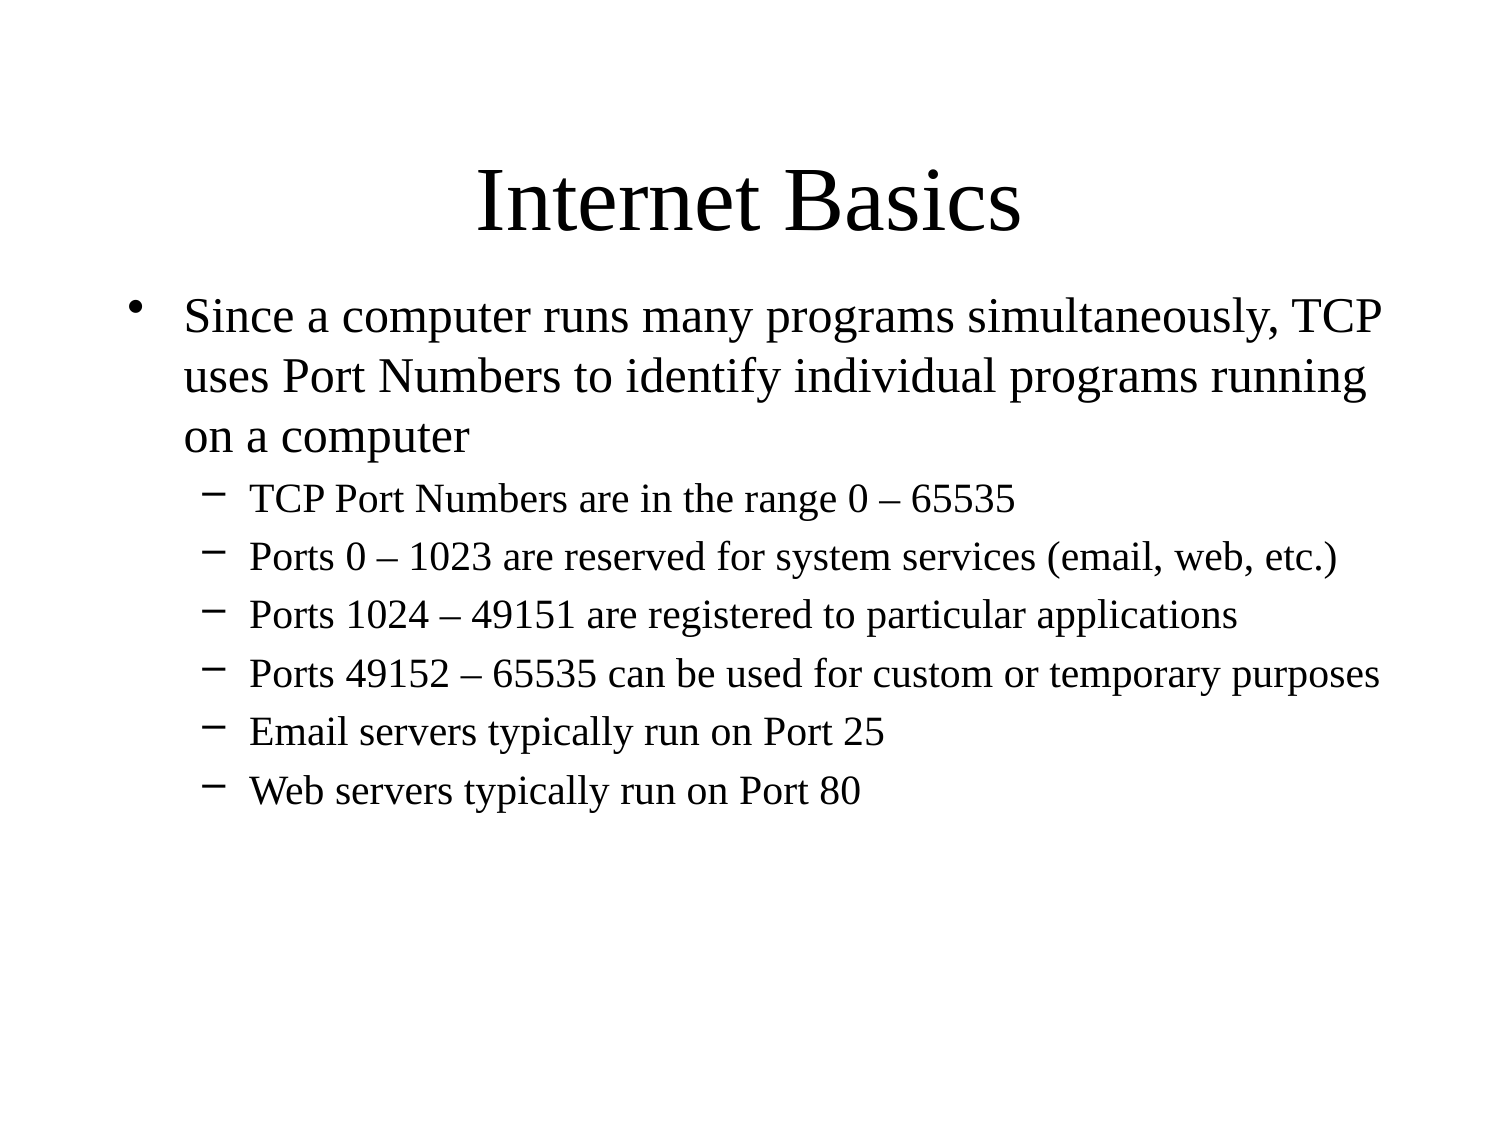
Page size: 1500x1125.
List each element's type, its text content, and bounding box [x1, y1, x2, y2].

text_box Since a computer runs many programs simultaneously, TCP uses Port Numbers to identify individual programs running on a computer TCP Port Numbers are in the range 0 – 65535 Ports 0 – 1023 are reserved for system services (email, web, etc.) Ports 1024 – 49151 are registered to particular applications Ports 49152 – 65535 can be used for custom or temporary purposes Email servers typically run on Port 25 Web servers typically run on Port 80 [112, 274, 1413, 950]
title Internet Basics [112, 99, 1388, 274]
